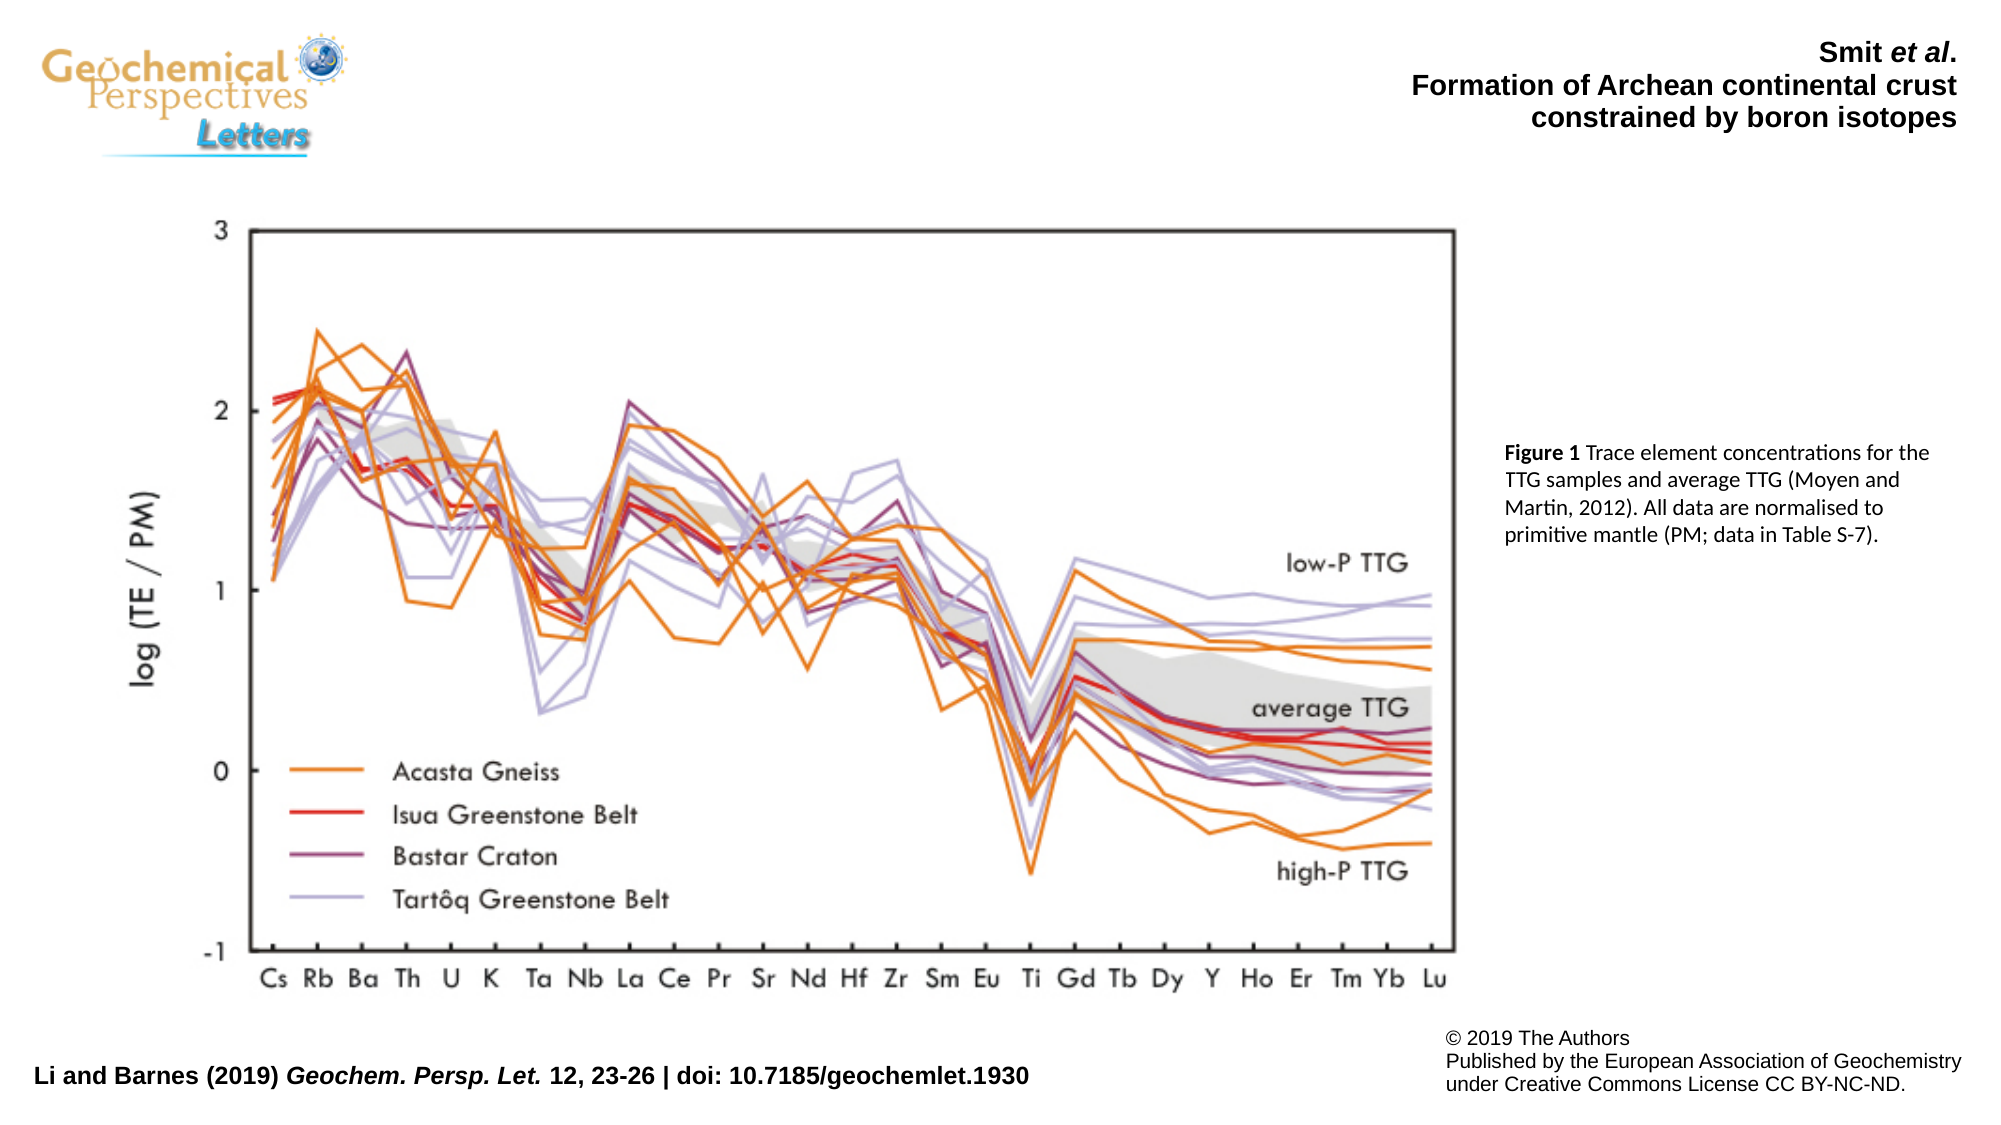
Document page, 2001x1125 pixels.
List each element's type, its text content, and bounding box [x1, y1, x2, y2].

picture [100, 186, 1506, 1027]
text_box Figure 1 Trace element concentrations for the TTG samples and average TTG (Moyen and Martin, 2012). All data are normalised to primitive mantle (PM; data in Table S-7). [1506, 429, 1973, 555]
text_box © 2019 The Authors Published by the European Association of Geochemistry under Creative Commons License CC BY-NC-ND. [1445, 1026, 1973, 1097]
picture [35, 29, 368, 167]
text_box Li and Barnes (2019) Geochem. Persp. Let. 12, 23-26 | doi: 10.7185/geochemlet.1930 [33, 1061, 1233, 1110]
text_box Smit et al. Formation of Archean continental crust constrained by boron isotopes [1297, 29, 1973, 142]
